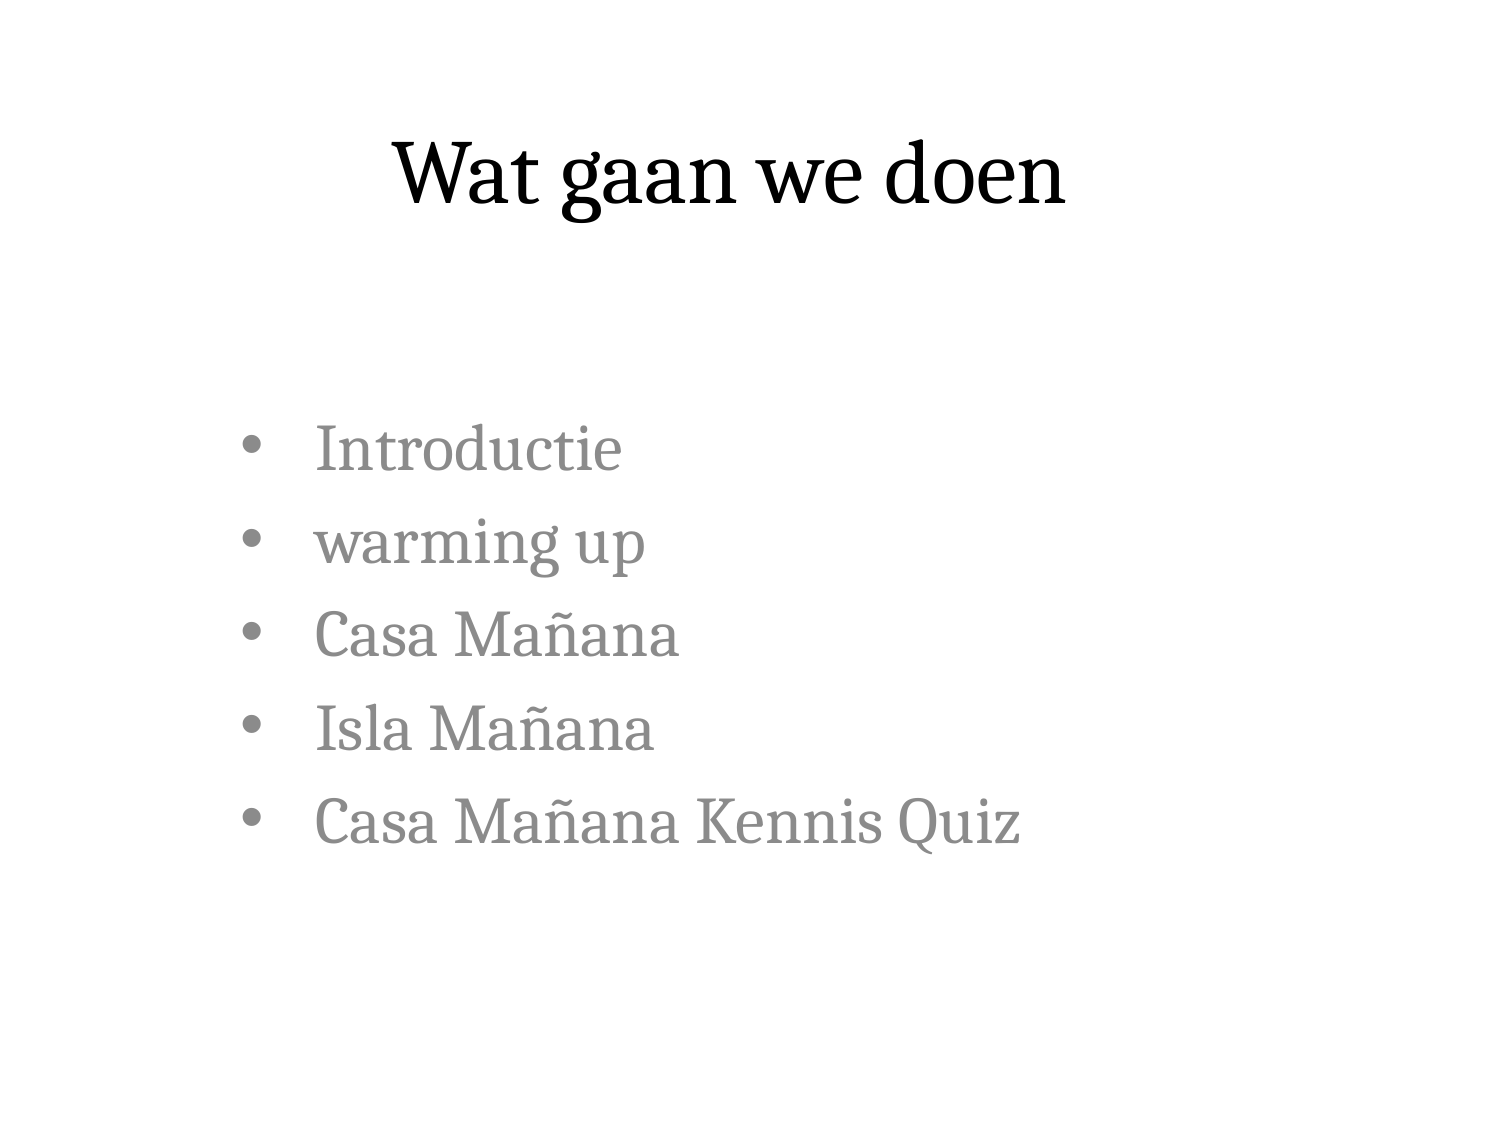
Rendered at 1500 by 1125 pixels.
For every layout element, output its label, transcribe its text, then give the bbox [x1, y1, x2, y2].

title Wat gaan we doen [112, 66, 1388, 268]
subtitle Introductie warming up Casa Mañana Isla Mañana Casa Mañana Kennis Quiz [225, 302, 1275, 925]
